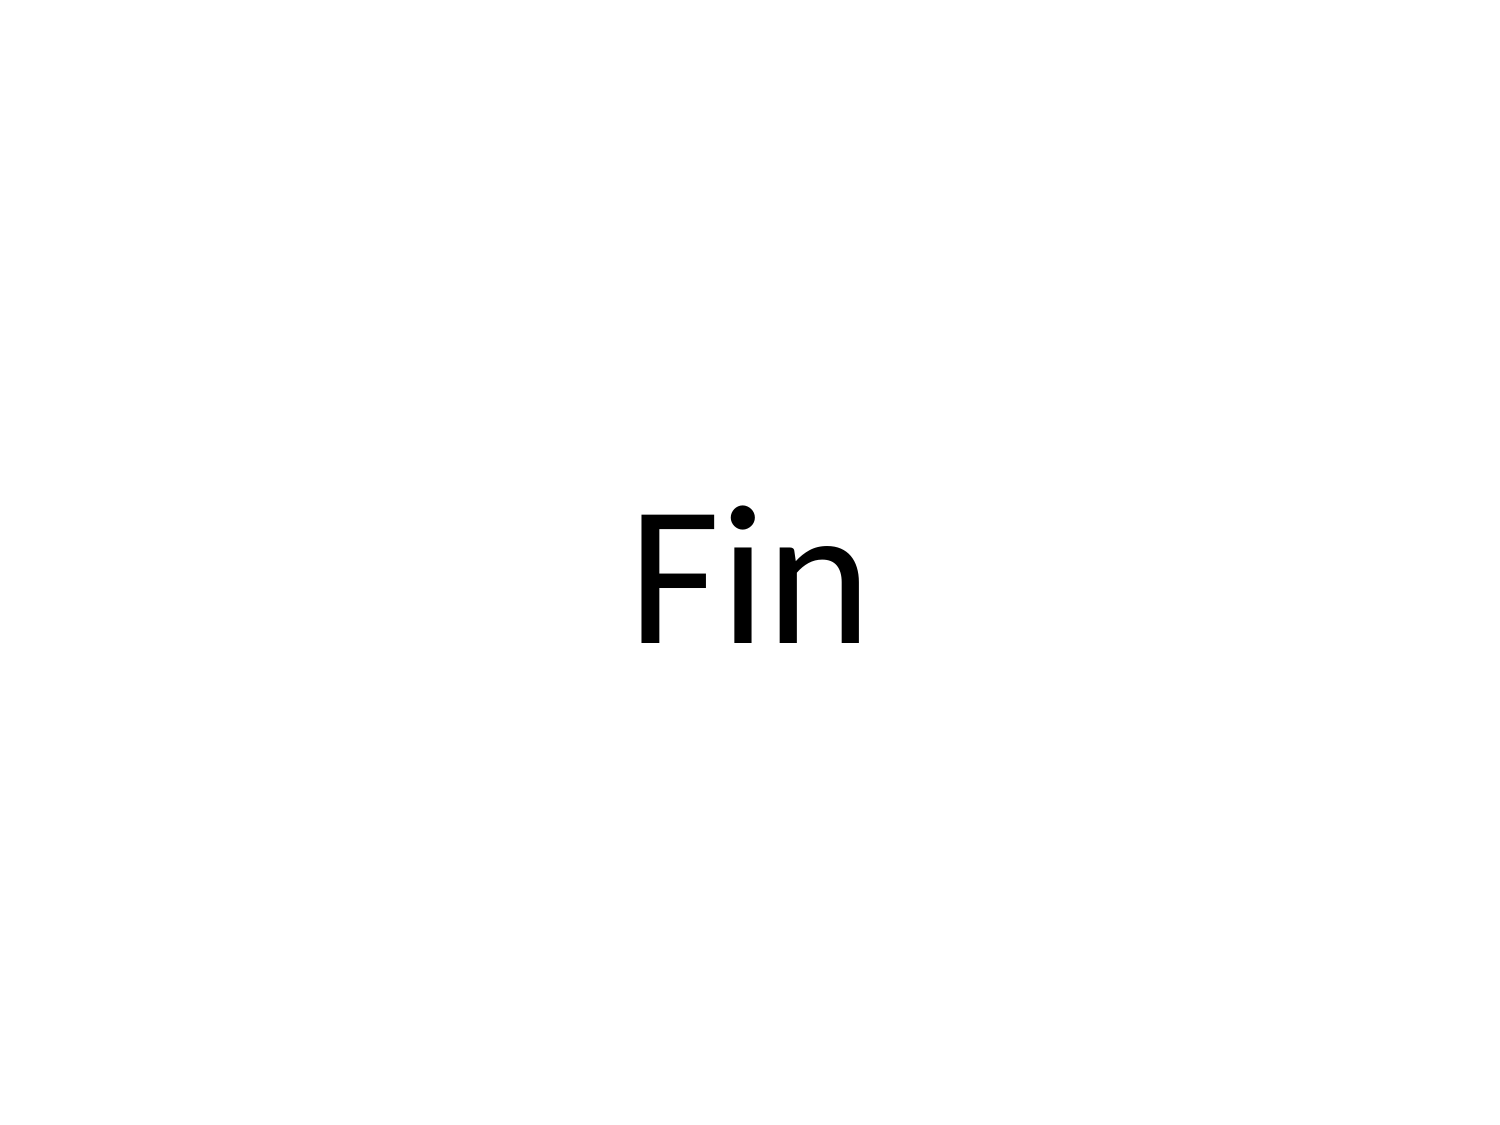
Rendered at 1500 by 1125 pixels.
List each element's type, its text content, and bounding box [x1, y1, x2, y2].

title Fin [75, 45, 1425, 1083]
